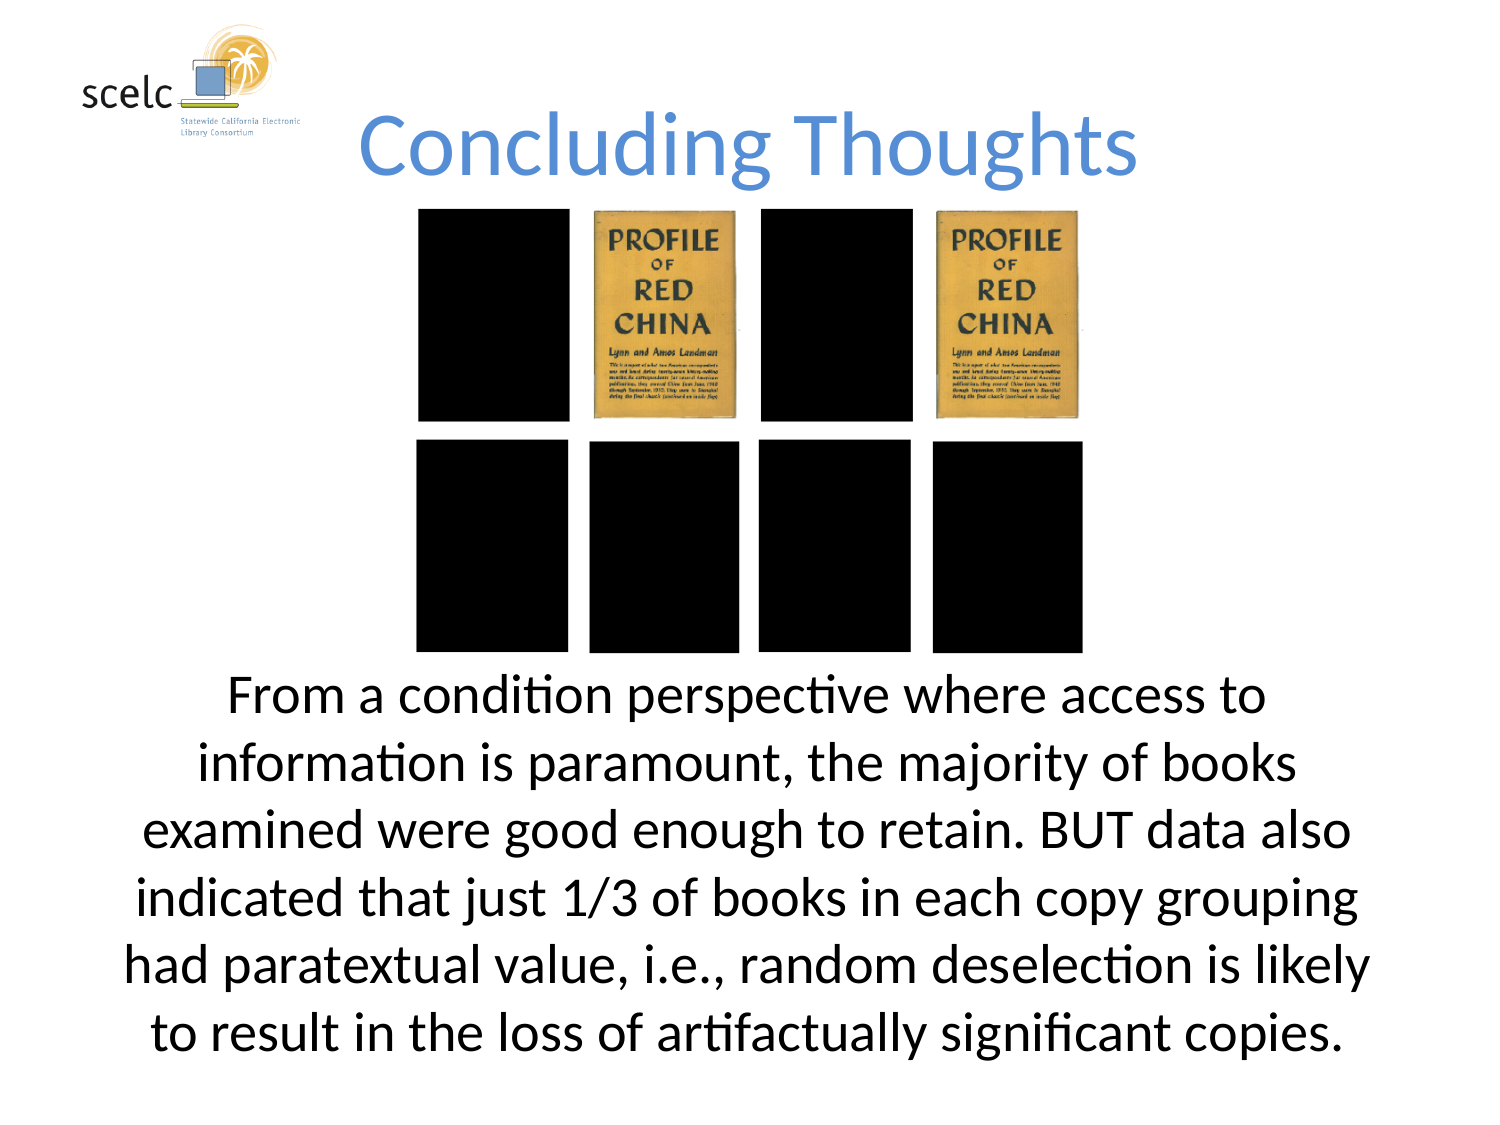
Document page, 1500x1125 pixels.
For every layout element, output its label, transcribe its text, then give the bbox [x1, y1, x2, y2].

picture [82, 24, 301, 137]
text_box From a condition perspective where access to information is paramount, the majority of books examined were good enough to retain. BUT data also indicated that just 1/3 of books in each copy grouping had paratextual value, i.e., random deselection is likely to result in the loss of artifactually significant copies. [95, 649, 1400, 1070]
title Concluding Thoughts [75, 45, 1425, 233]
picture [412, 202, 1091, 663]
